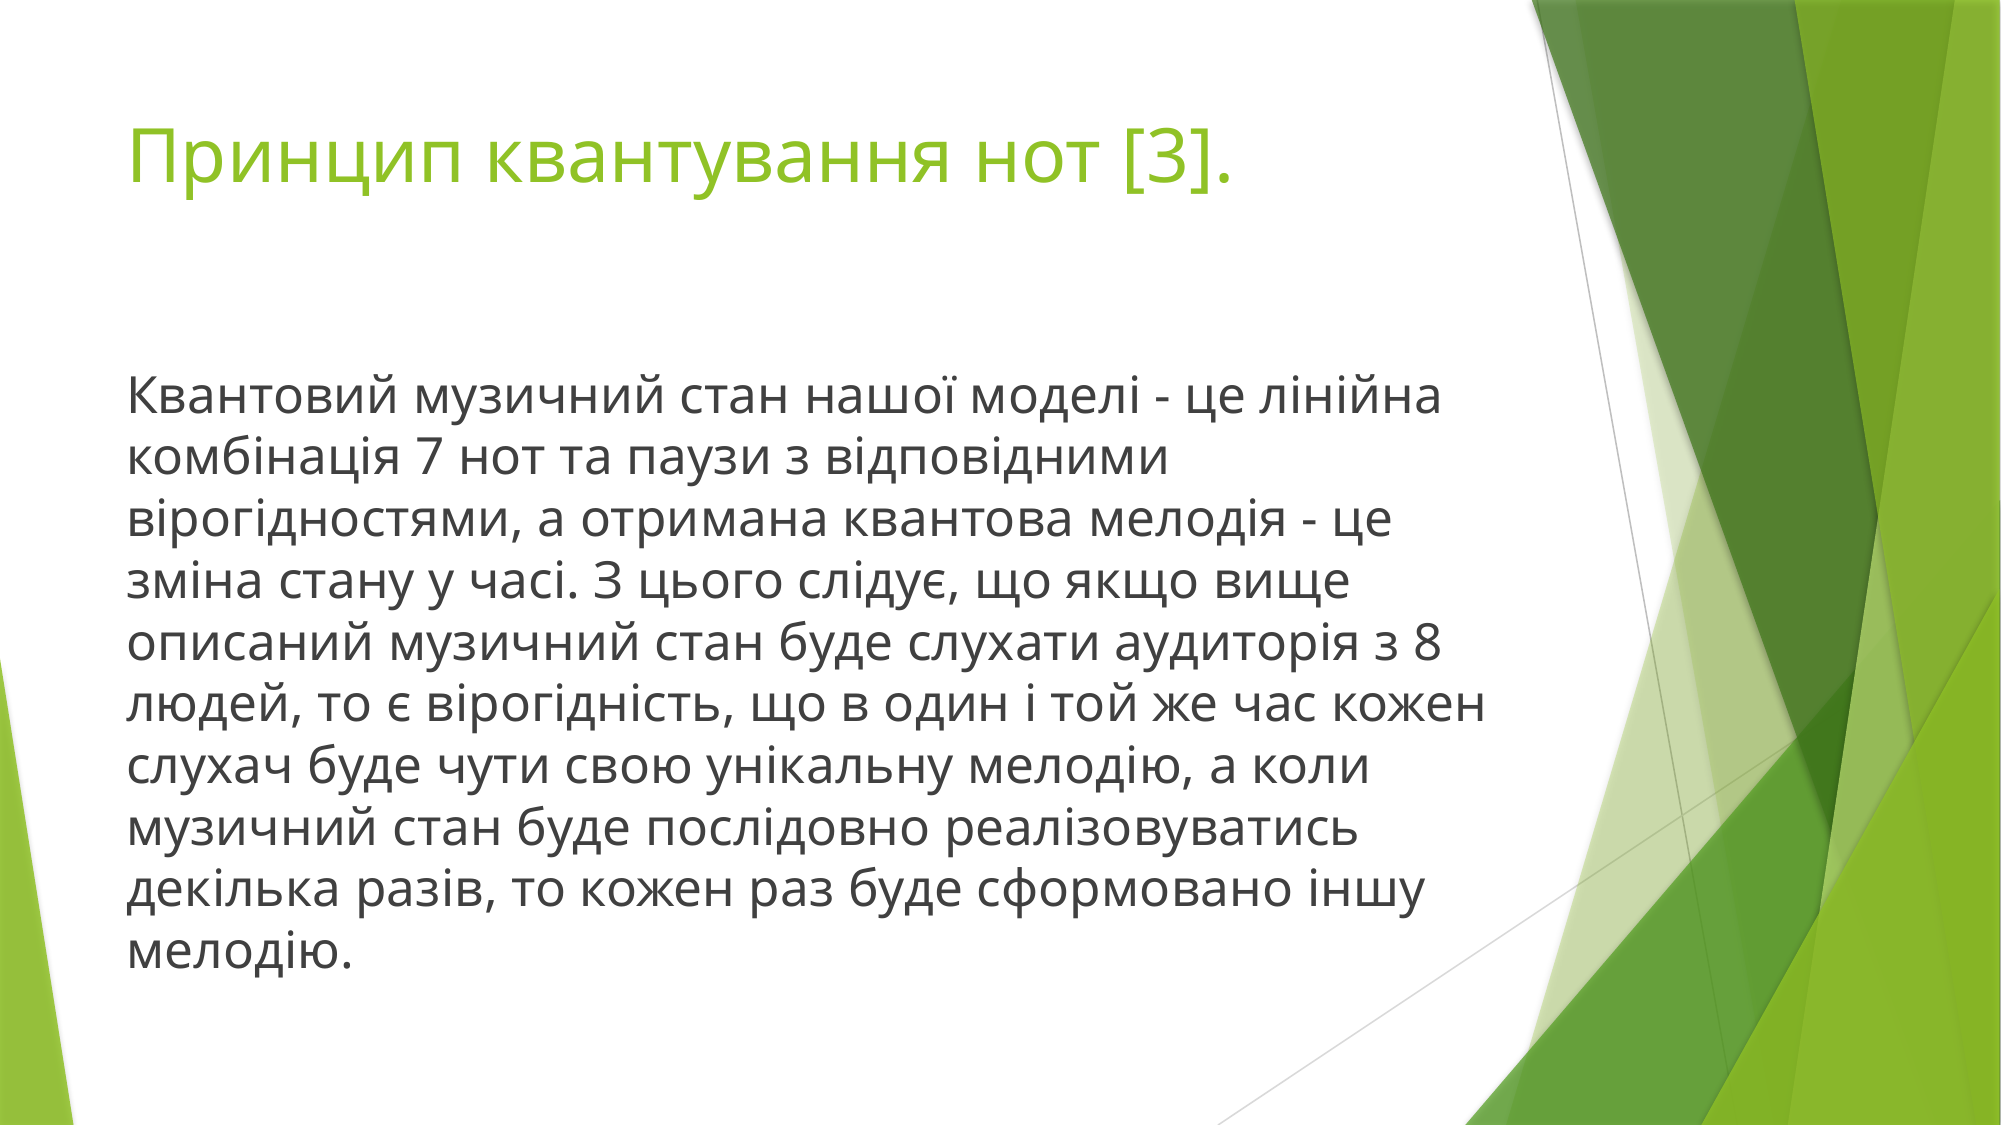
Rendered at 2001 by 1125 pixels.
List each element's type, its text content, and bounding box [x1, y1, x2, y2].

list Квантовий музичний стан нашої моделі - це лінійна комбінація 7 нот та паузи з відповідними вірогідностями, а отримана квантова мелодія - це зміна стану у часі. З цього слідує, що якщо вище описаний музичний стан буде слухати аудиторія з 8 людей, то є вірогідність, що в один і той же час кожен слухач буде чути свою унікальну мелодію, а коли музичний стан буде послідовно реалізовуватись декілька разів, то кожен раз буде сформовано іншу мелодію. [111, 354, 1522, 992]
title Принцип квантування нот [3]. [111, 99, 1522, 317]
